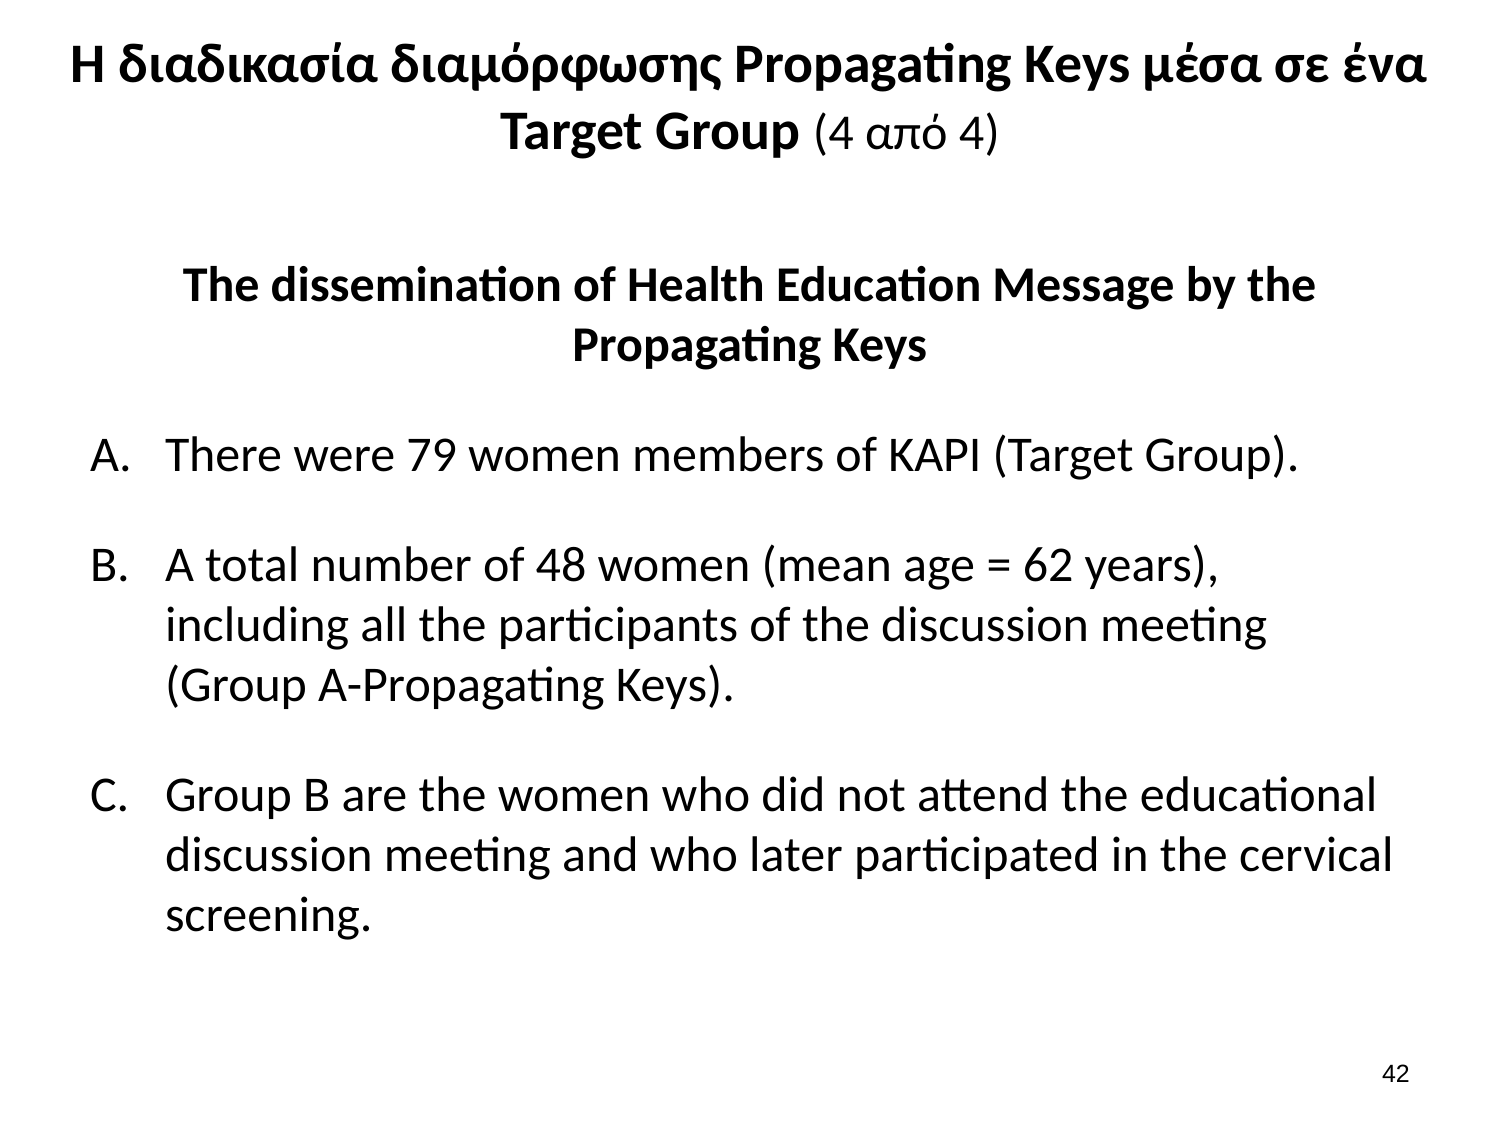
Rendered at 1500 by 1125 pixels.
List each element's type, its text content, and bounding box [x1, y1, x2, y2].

list The dissemination of Health Education Message by the Propagating Keys There were 79 women members of KAPI (Target Group). A total number of 48 women (mean age = 62 years), including all the participants of the discussion meeting (Group A-Propagating Keys). Group B are the women who did not attend the educational discussion meeting and who later participated in the cervical screening. [75, 243, 1425, 1024]
slide_number 41 [1074, 1042, 1425, 1103]
title Η διαδικασία διαμόρφωσης Propagating Keys μέσα σε ένα Target Group (4 από 4) [0, 19, 1500, 169]
